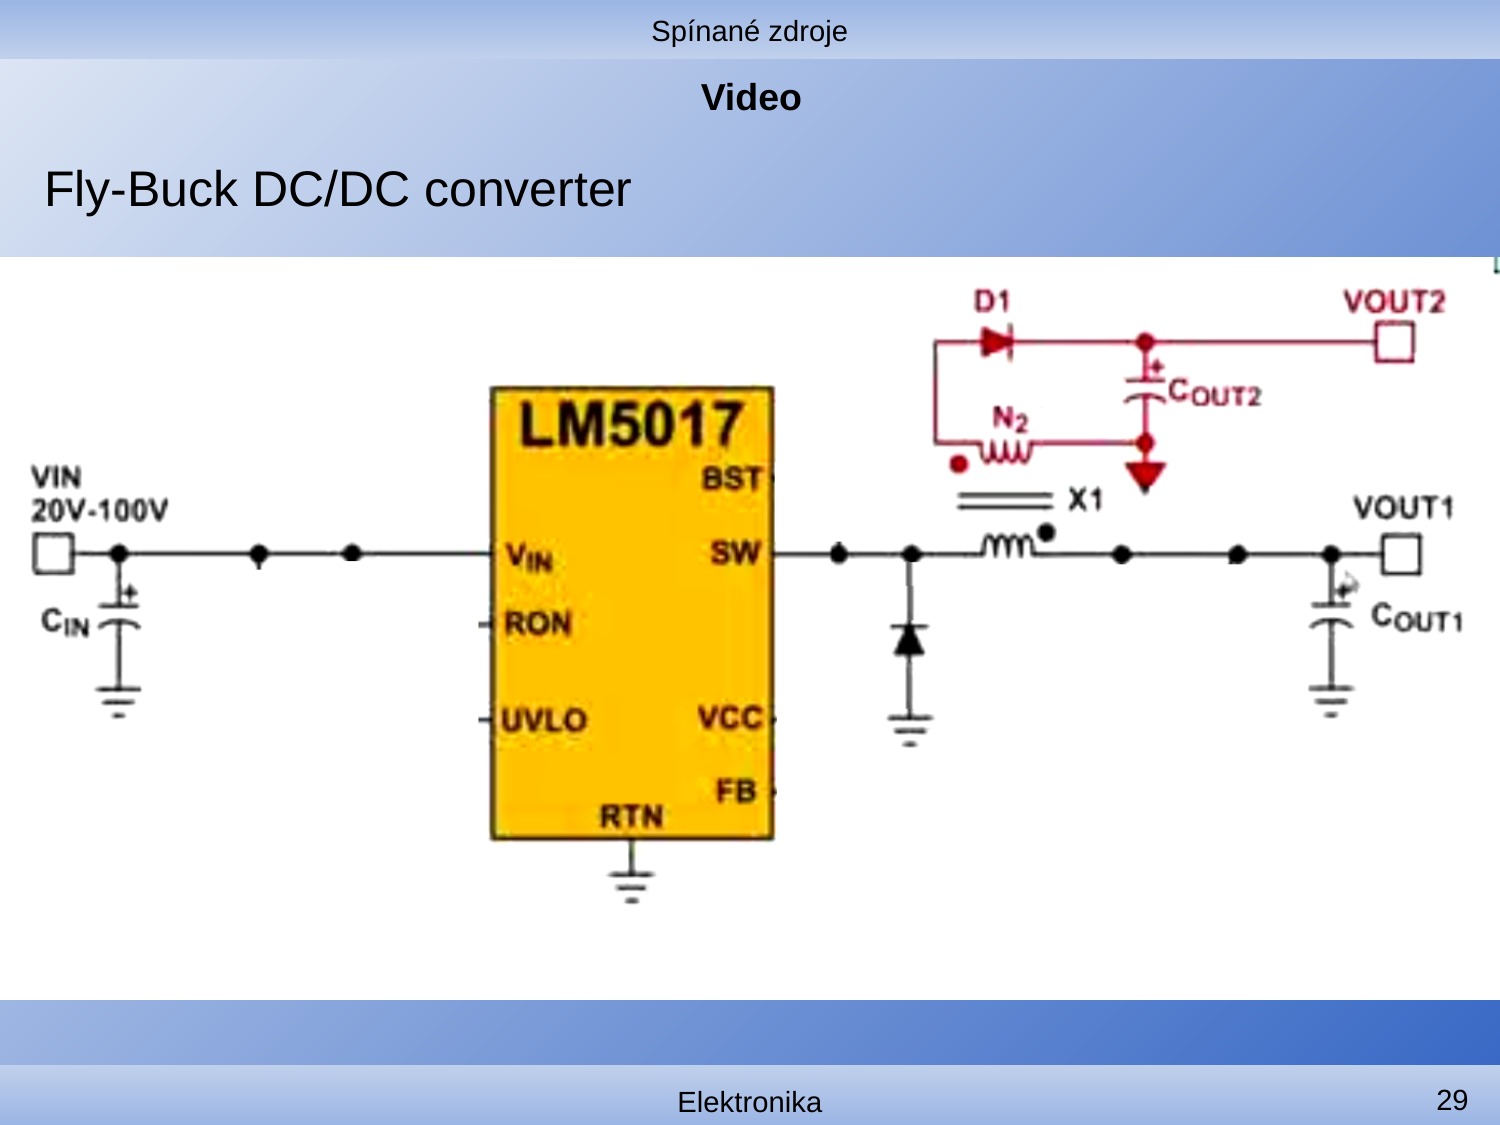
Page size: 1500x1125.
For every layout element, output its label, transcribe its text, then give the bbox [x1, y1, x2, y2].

text_box Fly-Buck DC/DC converter [29, 148, 1471, 224]
picture [0, 256, 1500, 1000]
slide_number Spínané zdroje [0, 0, 1500, 59]
title Video [76, 65, 1427, 127]
footer Elektronika [0, 1065, 1500, 1125]
slide_number 29 [1399, 1063, 1484, 1124]
